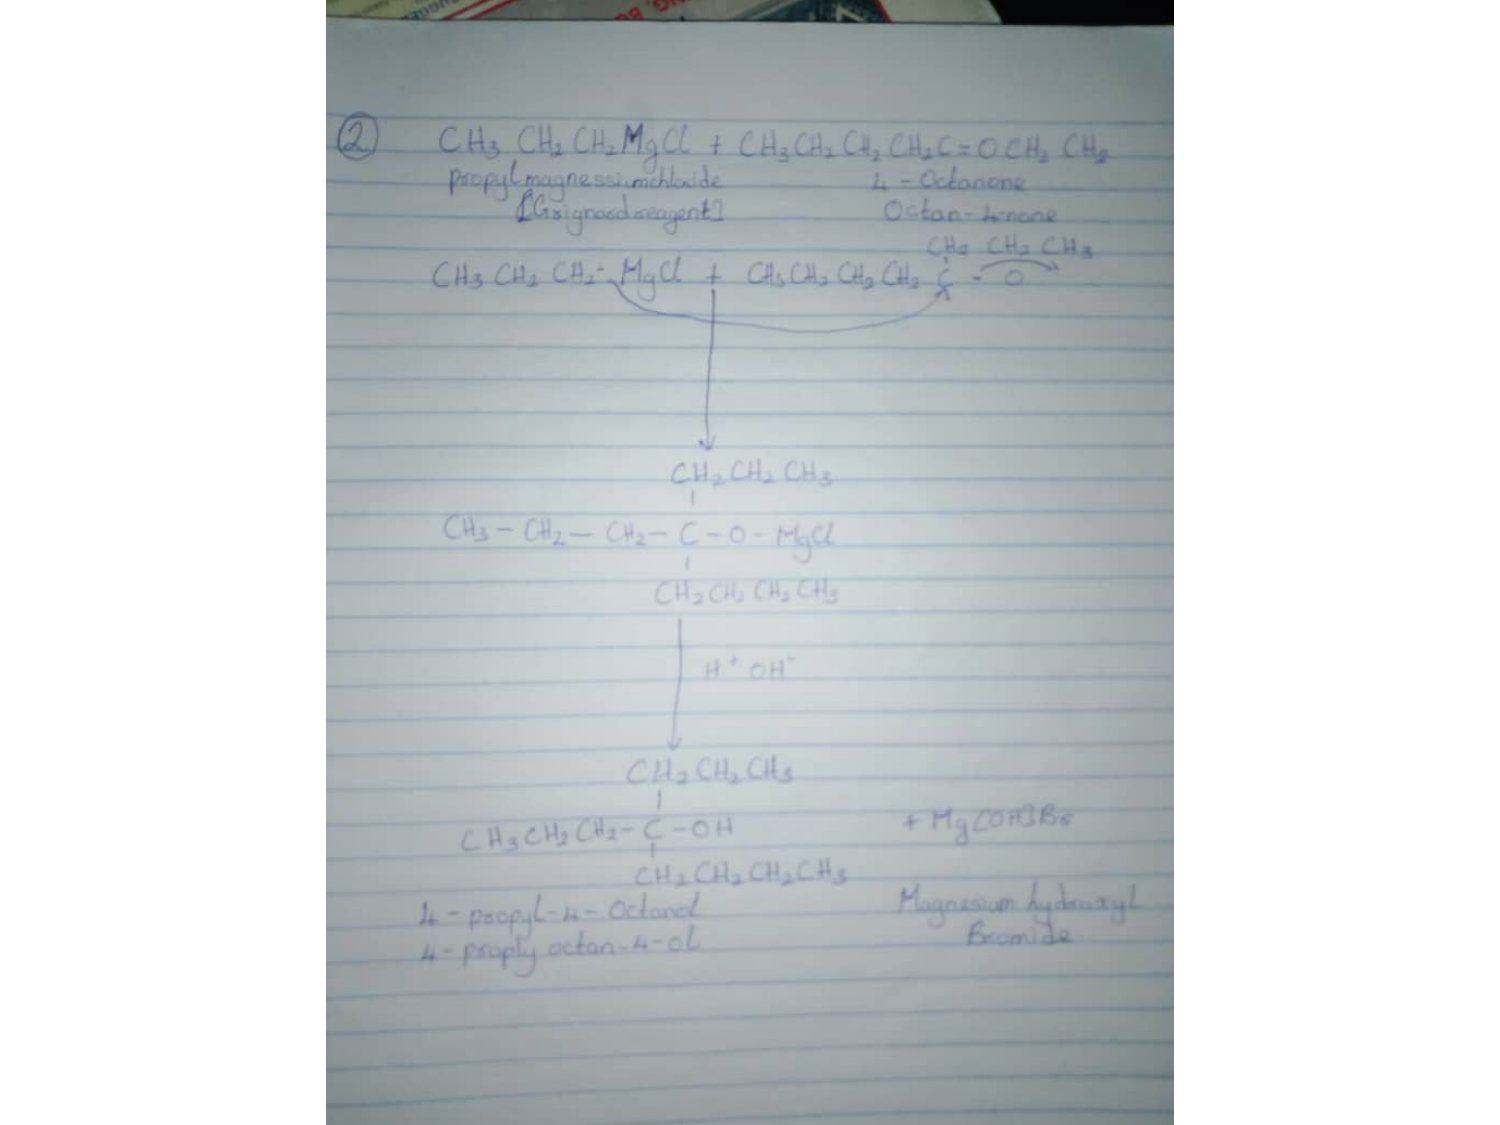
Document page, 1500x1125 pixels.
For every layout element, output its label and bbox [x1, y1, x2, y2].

picture [326, 0, 1174, 1125]
